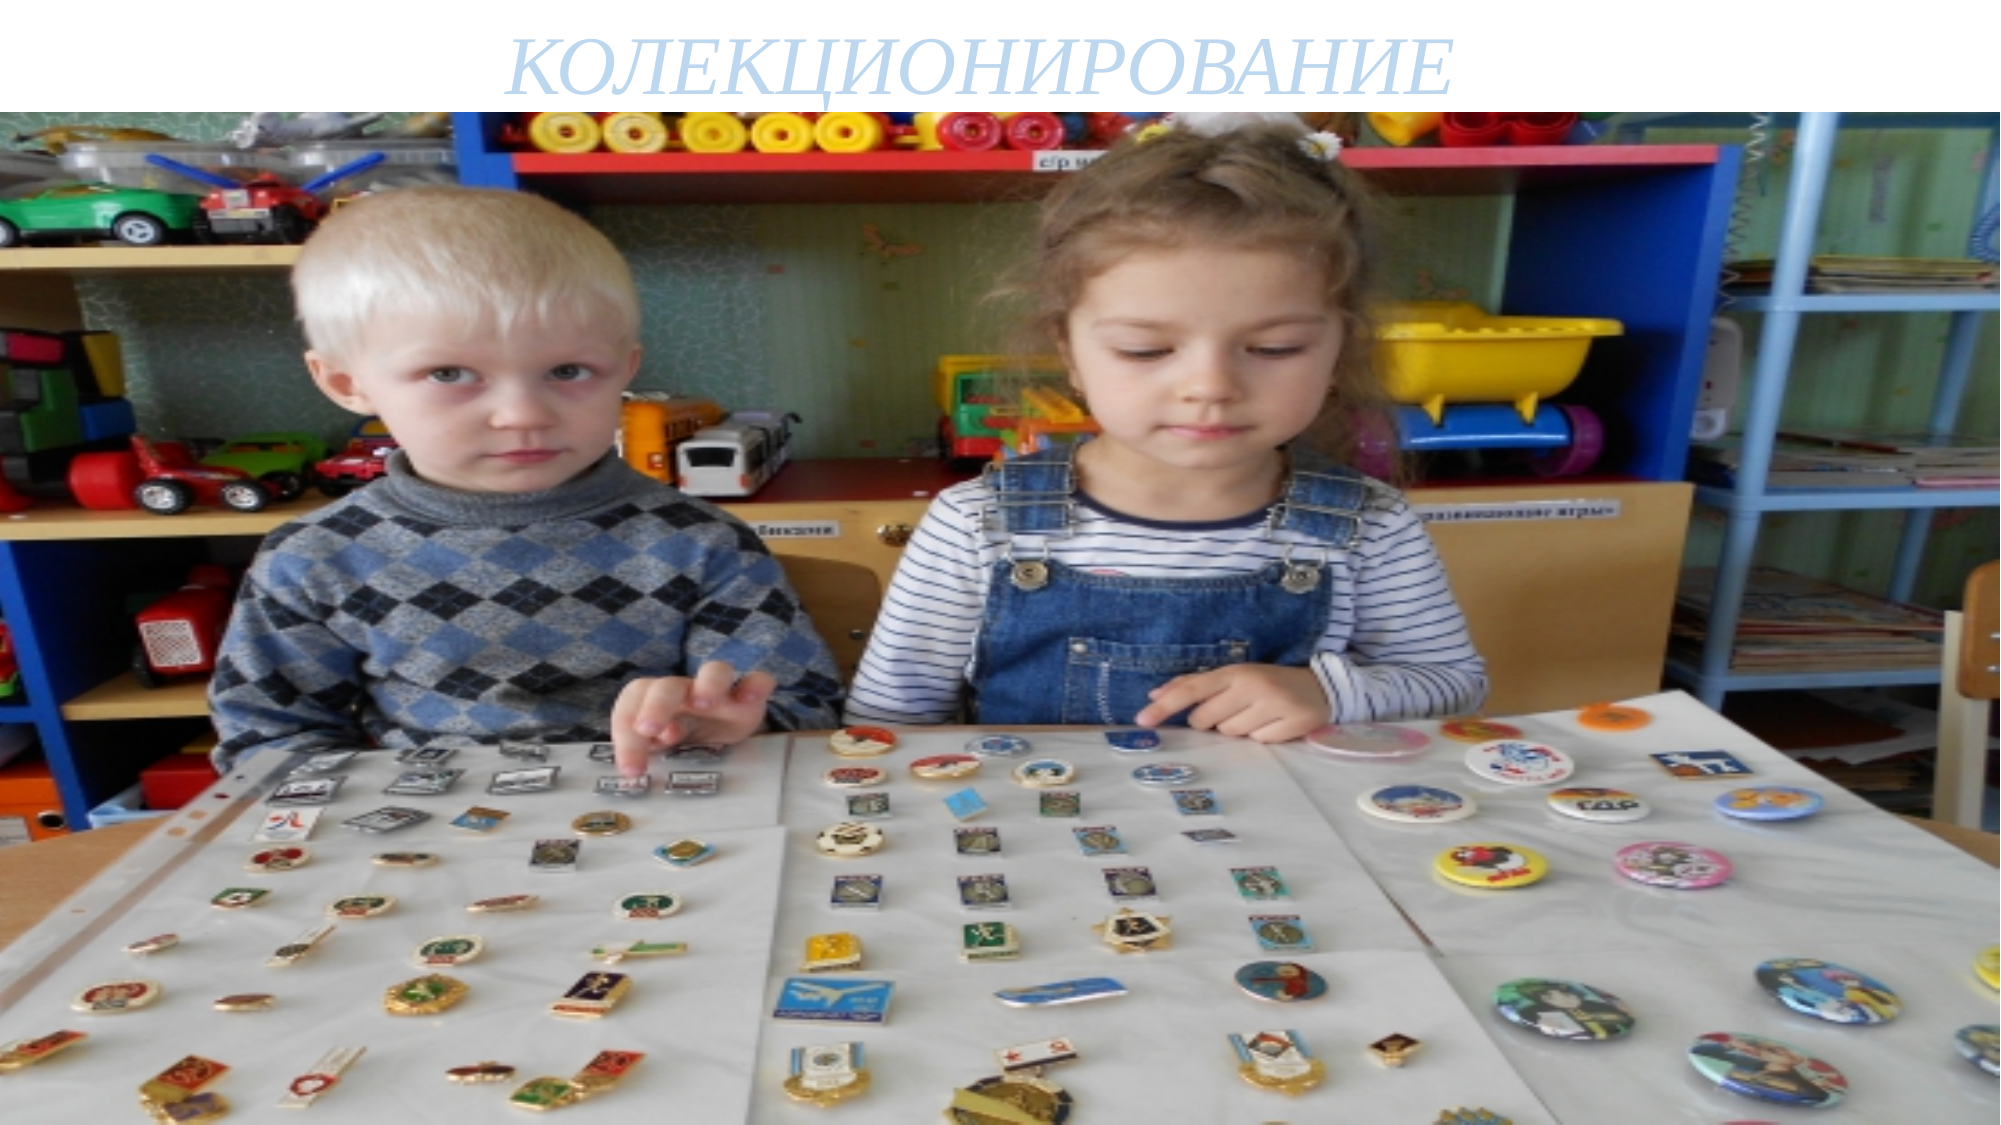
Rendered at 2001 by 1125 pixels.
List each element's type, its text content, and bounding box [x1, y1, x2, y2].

title КОЛЕКЦИОНИРОВАНИЕ [137, 0, 1863, 112]
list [0, 112, 2000, 1125]
